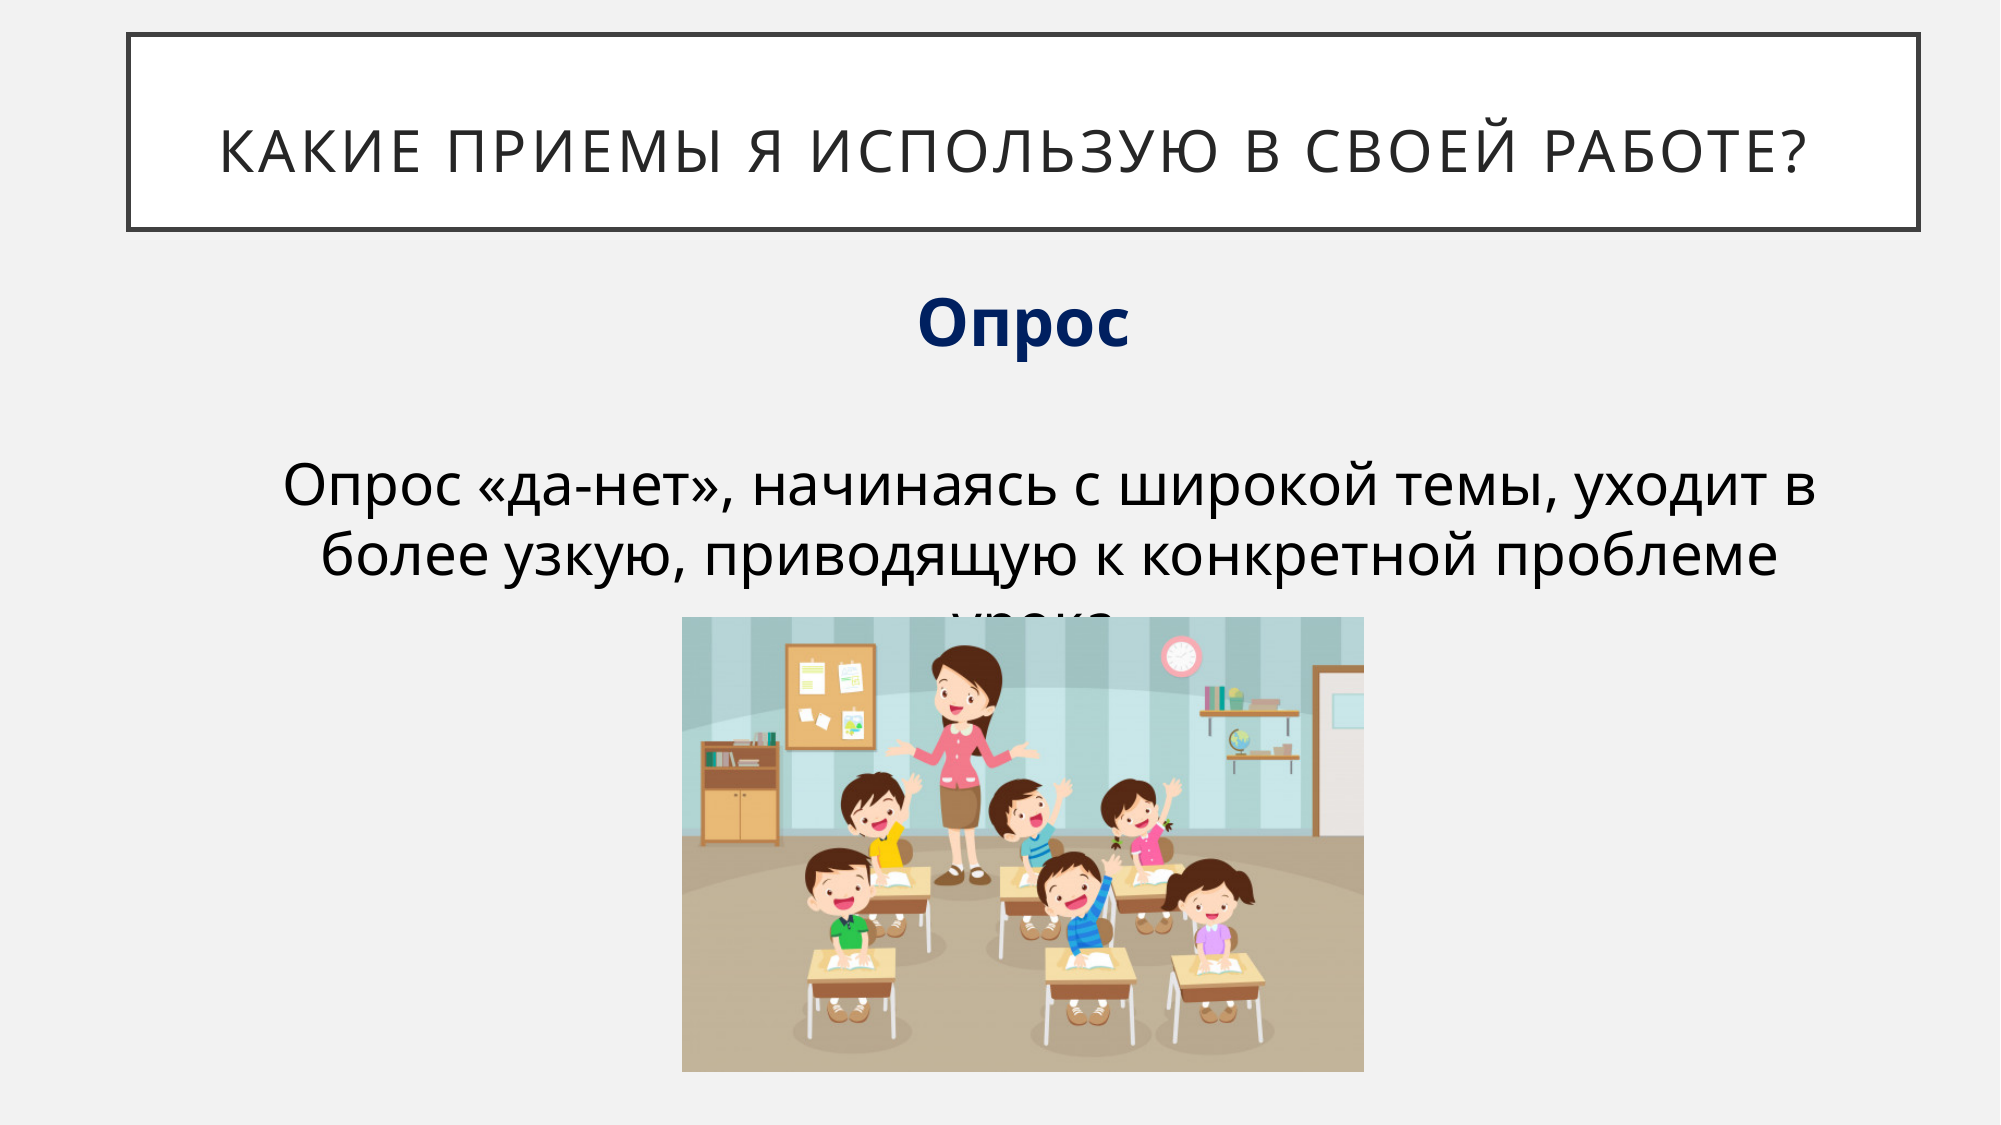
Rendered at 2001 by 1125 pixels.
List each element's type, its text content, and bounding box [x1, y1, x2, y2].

picture [682, 617, 1364, 1072]
list Опрос «да-нет», начинаясь с широкой темы, уходит в более узкую, приводящую к конкретной проблеме урока. [258, 439, 1842, 949]
text_box Опрос [385, 272, 1662, 367]
title Какие приемы я использую в своей работе? [126, 32, 1921, 232]
